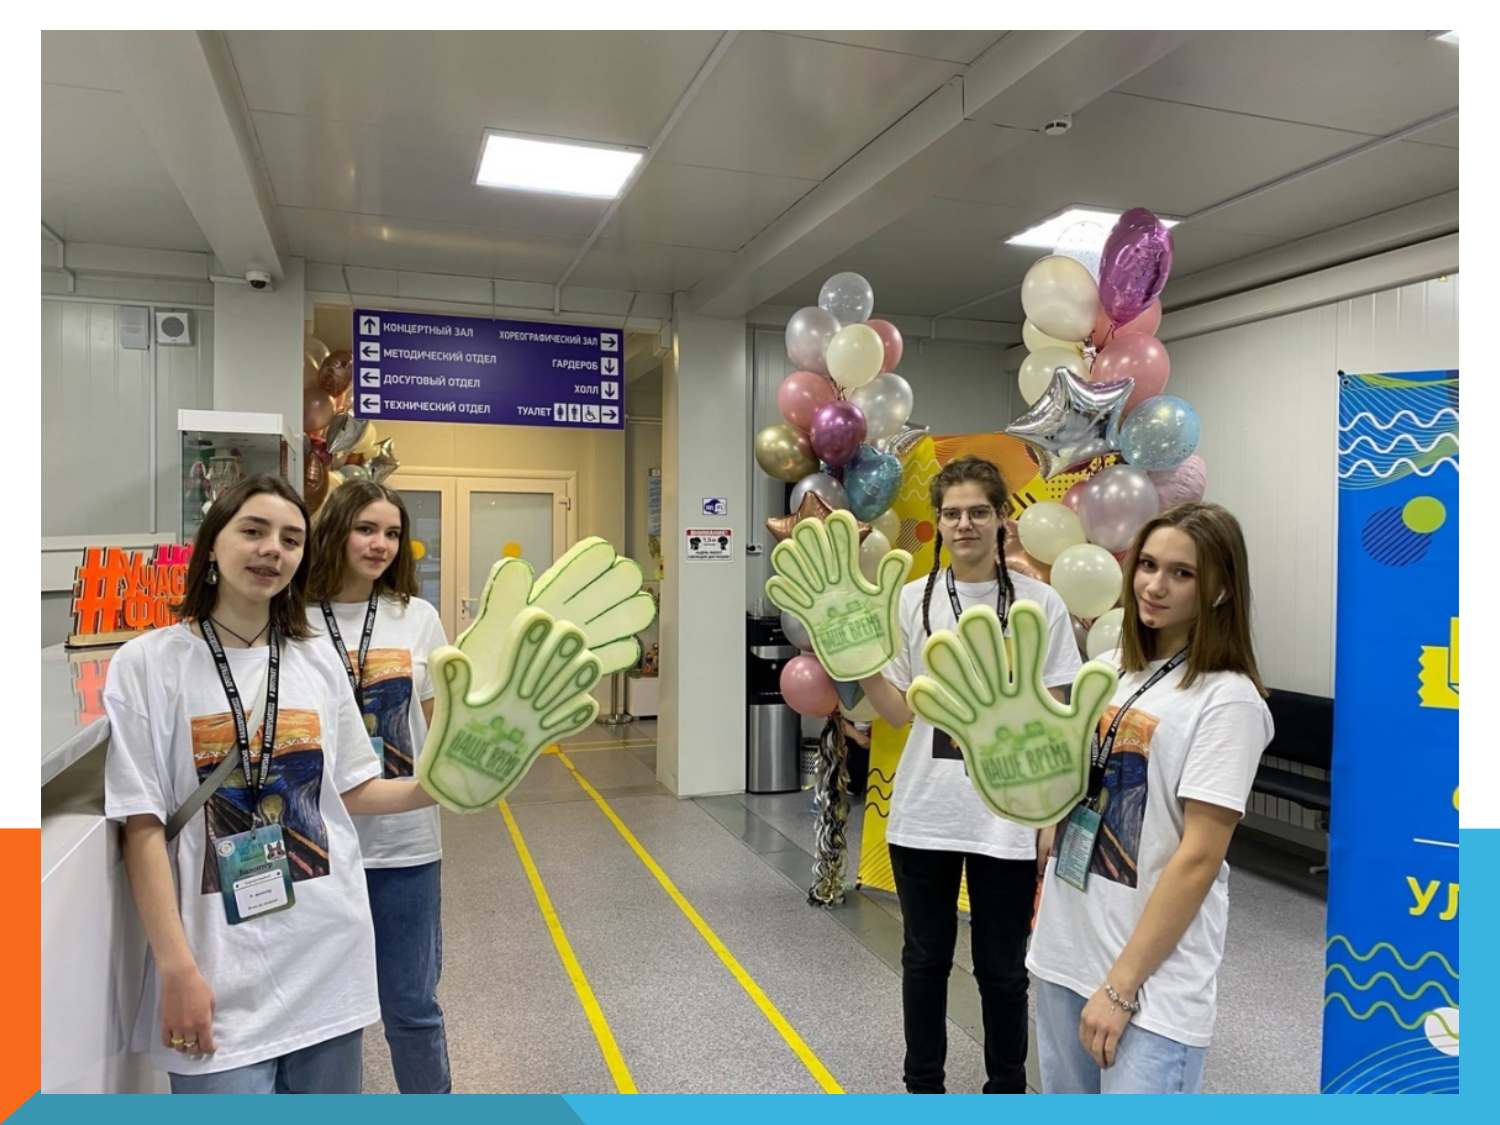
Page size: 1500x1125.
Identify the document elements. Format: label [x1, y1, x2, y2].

list [41, 30, 1459, 1095]
